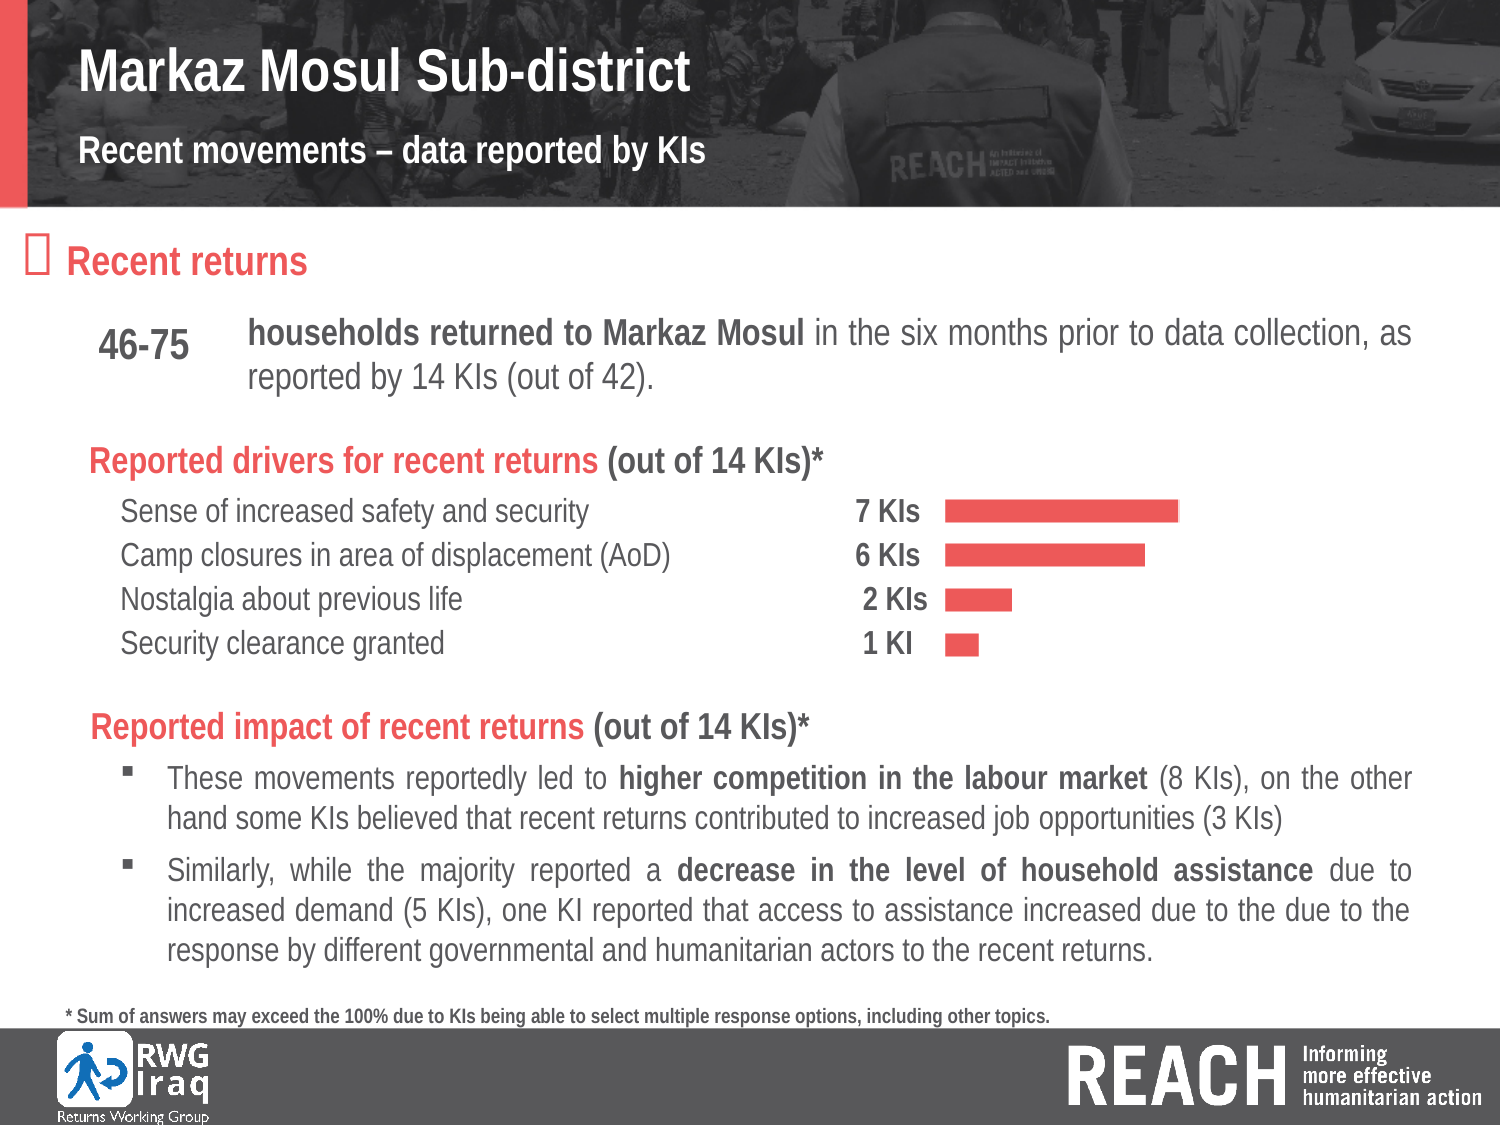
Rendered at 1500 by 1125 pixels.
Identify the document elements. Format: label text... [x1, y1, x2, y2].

text_box * Sum of answers may exceed the 100% due to KIs being able to select multiple response options, including other topics. [50, 994, 1434, 1035]
picture [0, 0, 1500, 1125]
text_box  Recent returns [5, 209, 395, 295]
text_box Sense of increased safety and security 7 KIs Camp closures in area of displacement (AoD) 6 KIs Nostalgia about previous life 2 KIs Security clearance granted 1 KI [105, 481, 1161, 669]
text_box Reported impact of recent returns (out of 14 KIs)* [75, 694, 972, 755]
text_box Markaz Mosul Sub-district Recent movements – data reported by KIs [63, 43, 1348, 163]
text_box 46-75 [83, 299, 205, 405]
text_box These movements reportedly led to higher competition in the labour market (8 KIs), on the other hand some KIs believed that recent returns contributed to increased job opportunities (3 KIs) Similarly, while the majority reported a decrease in the level of household assistance due to increased demand (5 KIs), one KI reported that access to assistance increased due to the due to the response by different governmental and humanitarian actors to the recent returns. [105, 748, 1428, 976]
text_box households returned to Markaz Mosul in the six months prior to data collection, as reported by 14 KIs (out of 42). [232, 300, 1428, 405]
text_box Reported drivers for recent returns (out of 14 KIs)* [74, 429, 1348, 489]
